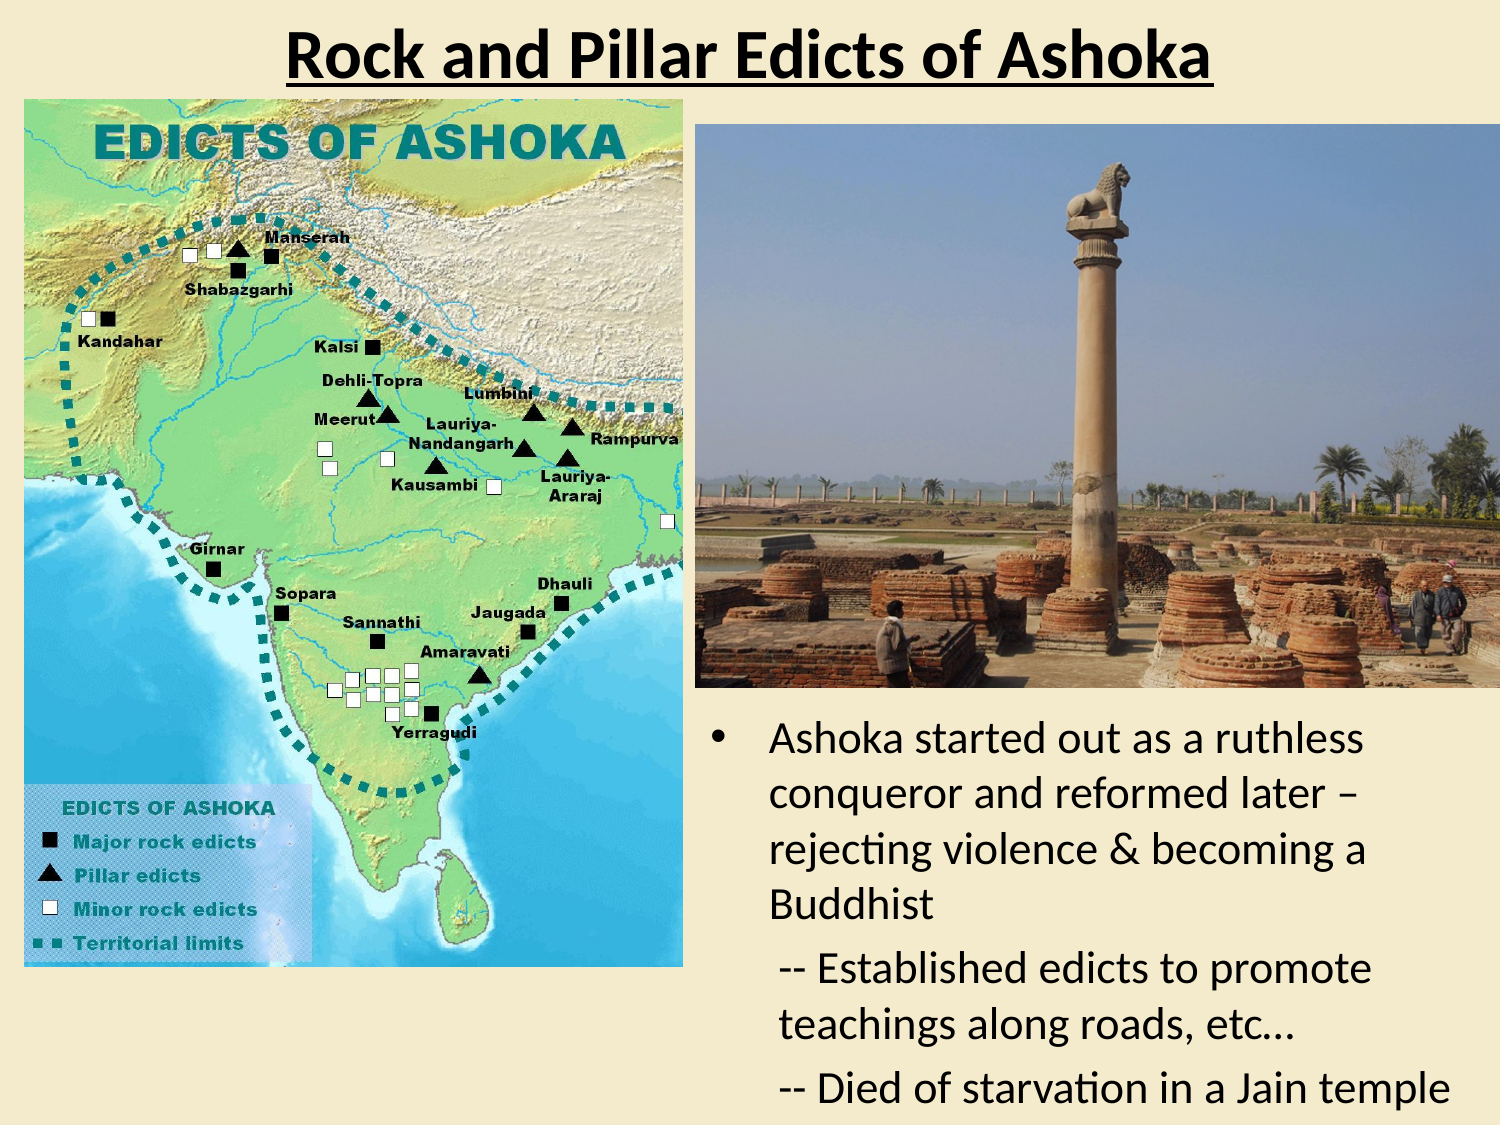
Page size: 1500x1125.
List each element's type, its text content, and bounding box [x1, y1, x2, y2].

picture [24, 99, 683, 967]
picture [694, 124, 1500, 688]
list Ashoka started out as a ruthless conqueror and reformed later – rejecting violence & becoming a Buddhist -- Established edicts to promote teachings along roads, etc… -- Died of starvation in a Jain temple [695, 699, 1488, 1125]
title Rock and Pillar Edicts of Ashoka [75, 0, 1425, 100]
